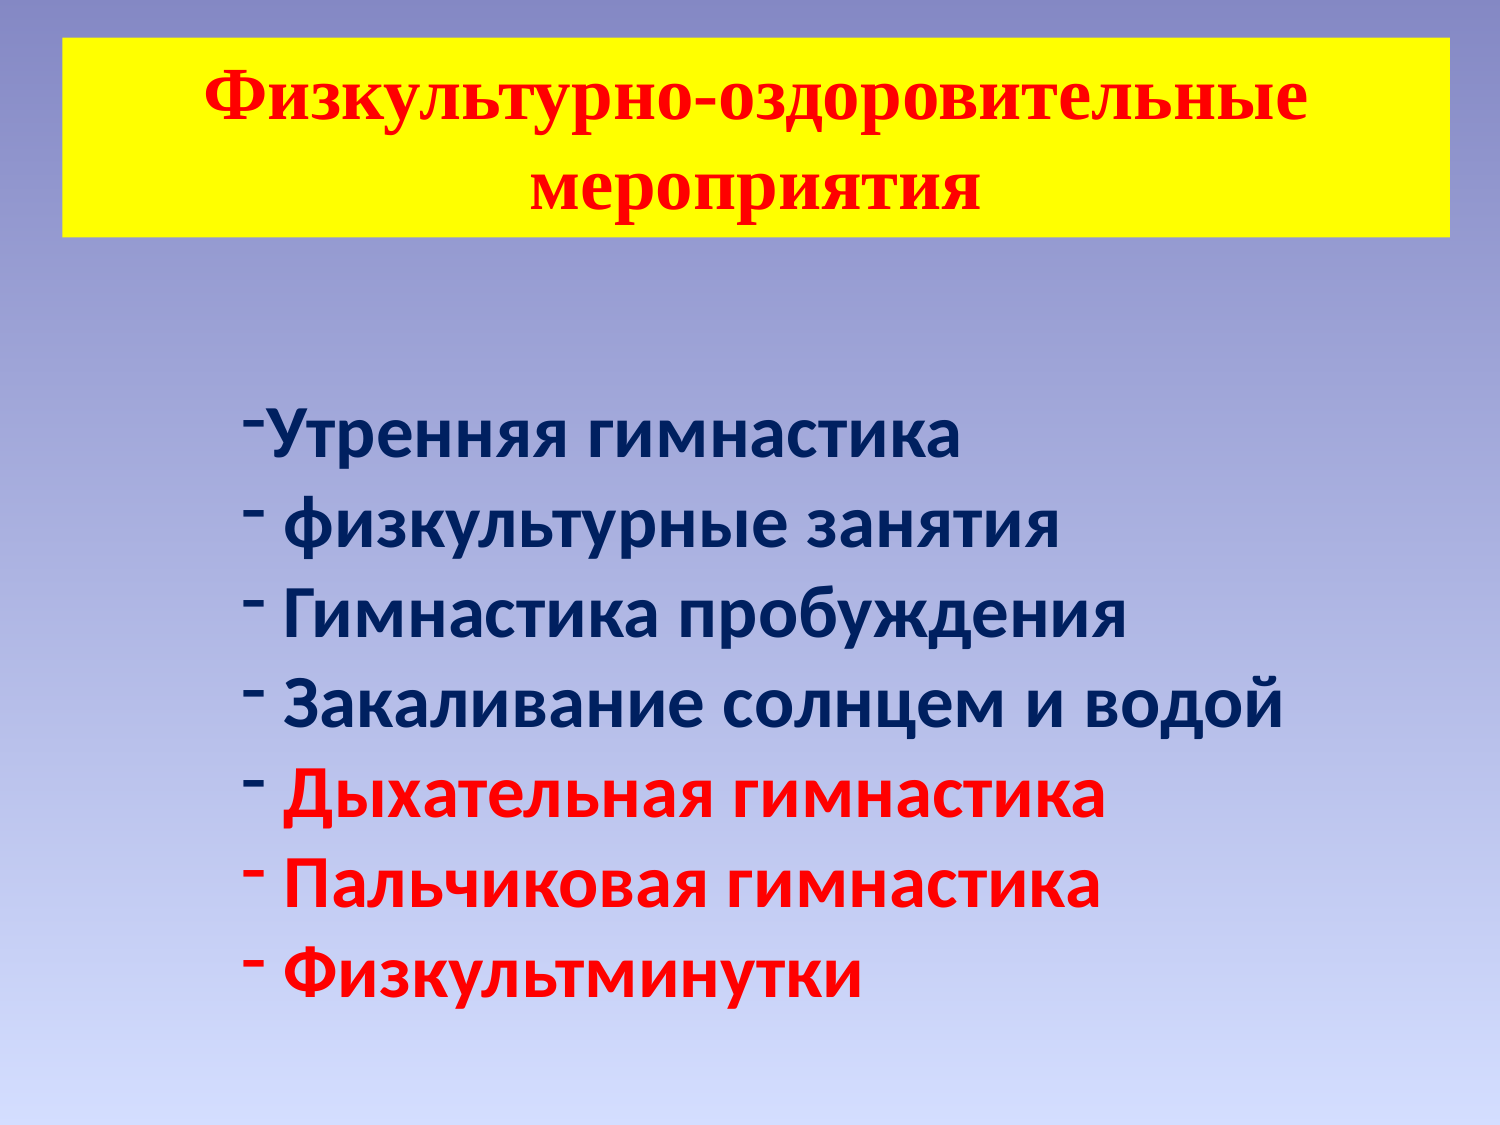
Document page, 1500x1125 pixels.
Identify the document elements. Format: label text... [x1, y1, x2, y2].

text_box Утренняя гимнастика физкультурные занятия Гимнастика пробуждения Закаливание солнцем и водой Дыхательная гимнастика Пальчиковая гимнастика Физкультминутки [227, 374, 1301, 1020]
text_box Физкультурно-оздоровительные мероприятия [62, 37, 1450, 238]
